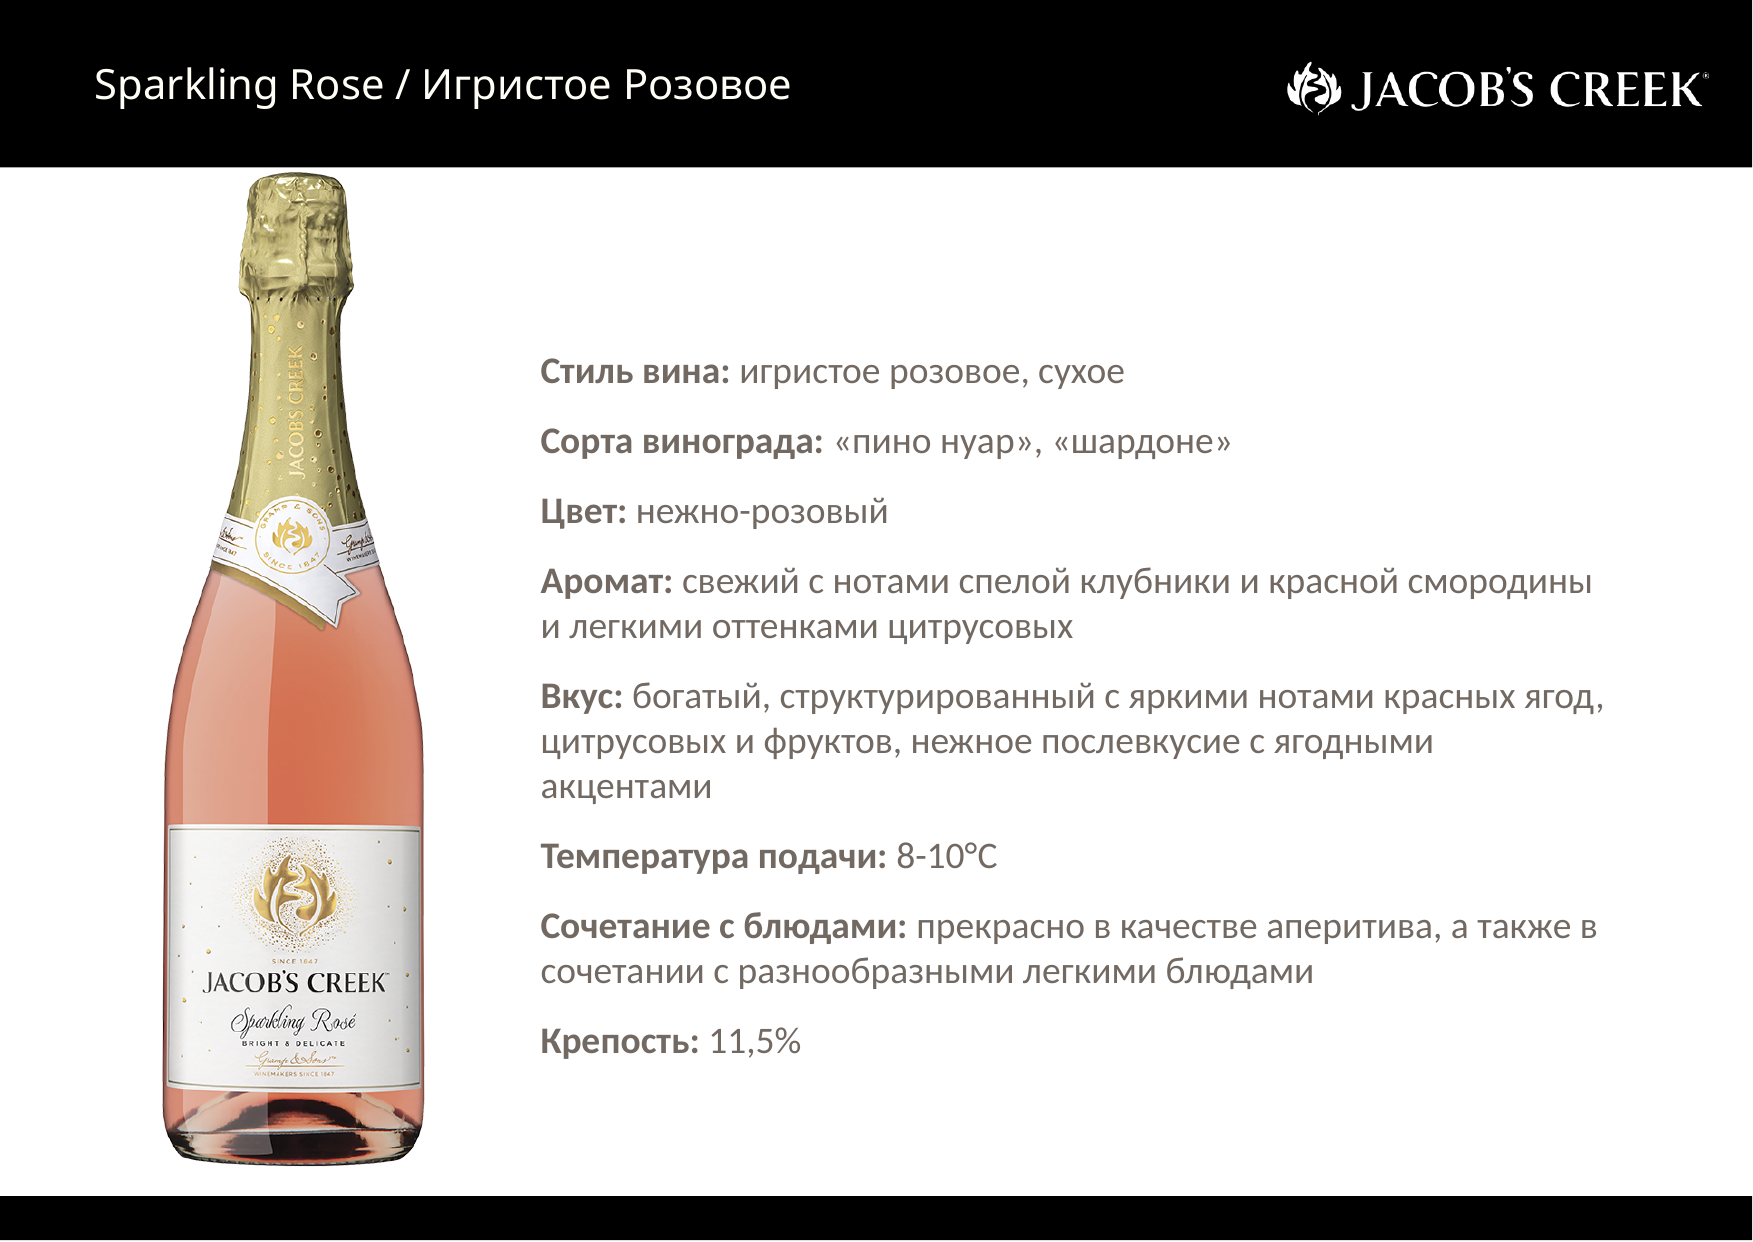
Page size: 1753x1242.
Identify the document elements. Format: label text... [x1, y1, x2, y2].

text_box Стиль вина: игристое розовое, сухое Сорта винограда: «пино нуар», «шардоне» Цвет: нежно-розовый Аромат: свежий с нотами спелой клубники и красной смородины и легкими оттенками цитрусовых Вкус: богатый, структурированный с яркими нотами красных ягод, цитрусовых и фруктов, нежное послевкусие с ягодными акцентами Температура подачи: 8-10°С Сочетание с блюдами: прекрасно в качестве аперитива, а также в сочетании с разнообразными легкими блюдами Крепость: 11,5% [538, 345, 1614, 1109]
picture [1286, 60, 1710, 116]
title Sparkling Rose / Игристое Розовое [92, 58, 1662, 109]
picture [75, 170, 510, 1167]
